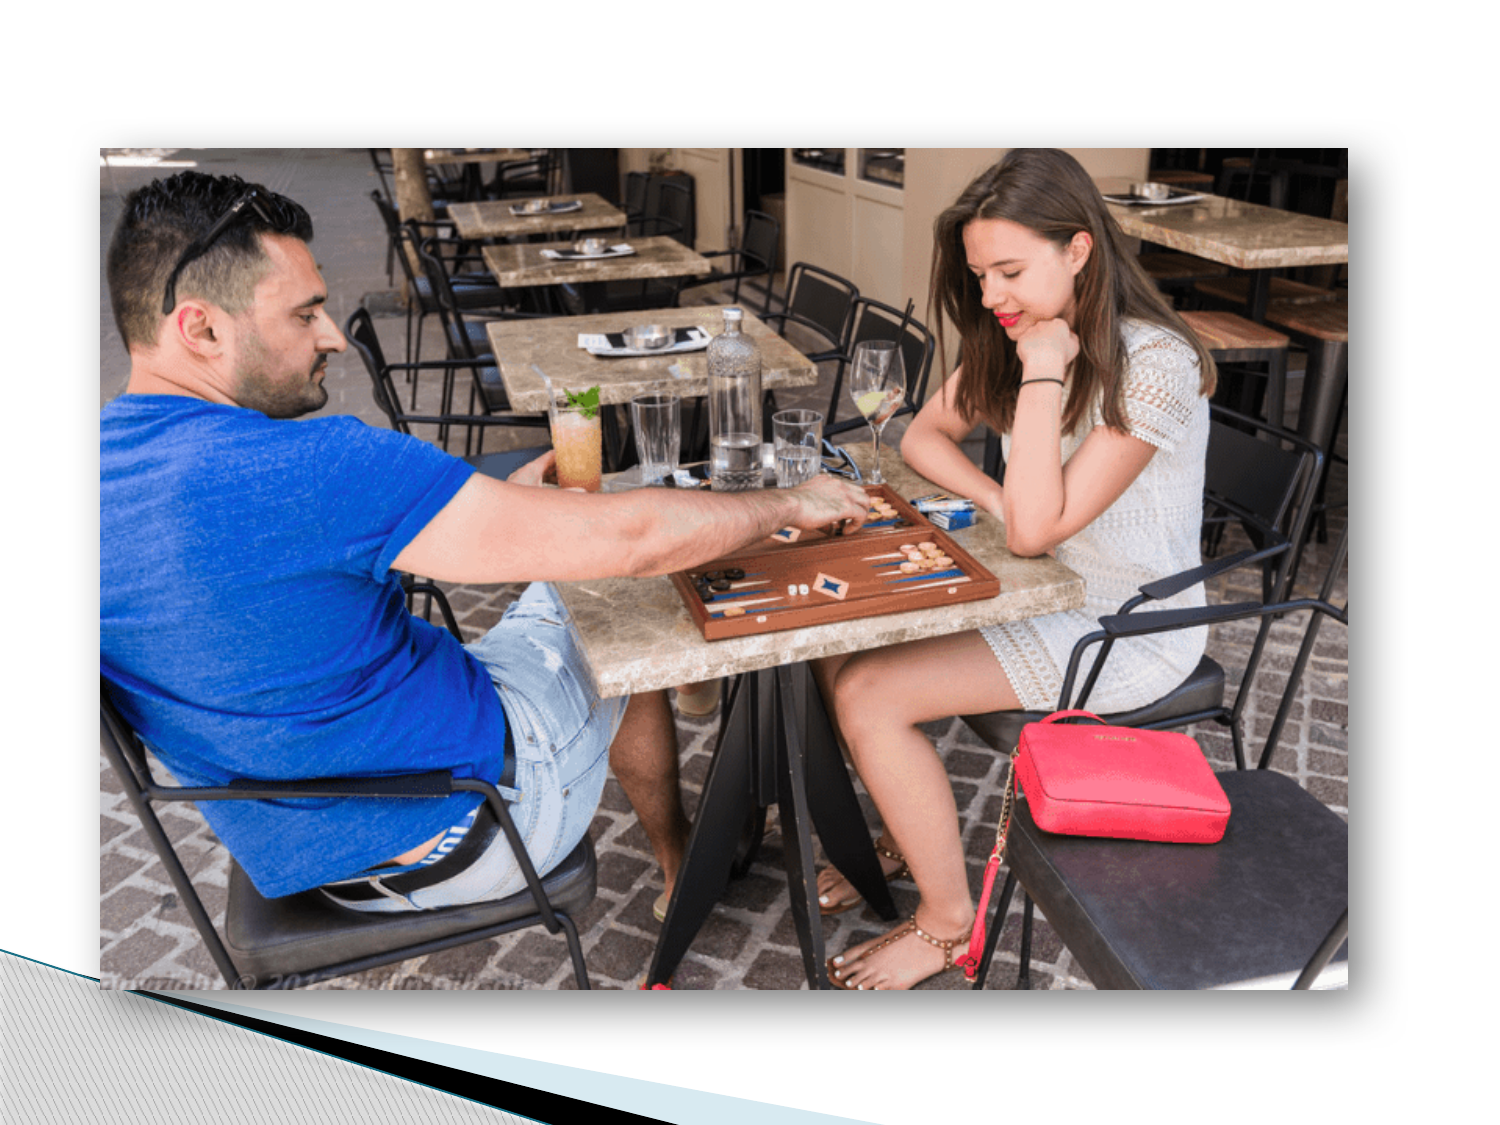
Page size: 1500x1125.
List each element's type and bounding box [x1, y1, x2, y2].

picture [100, 148, 1348, 990]
